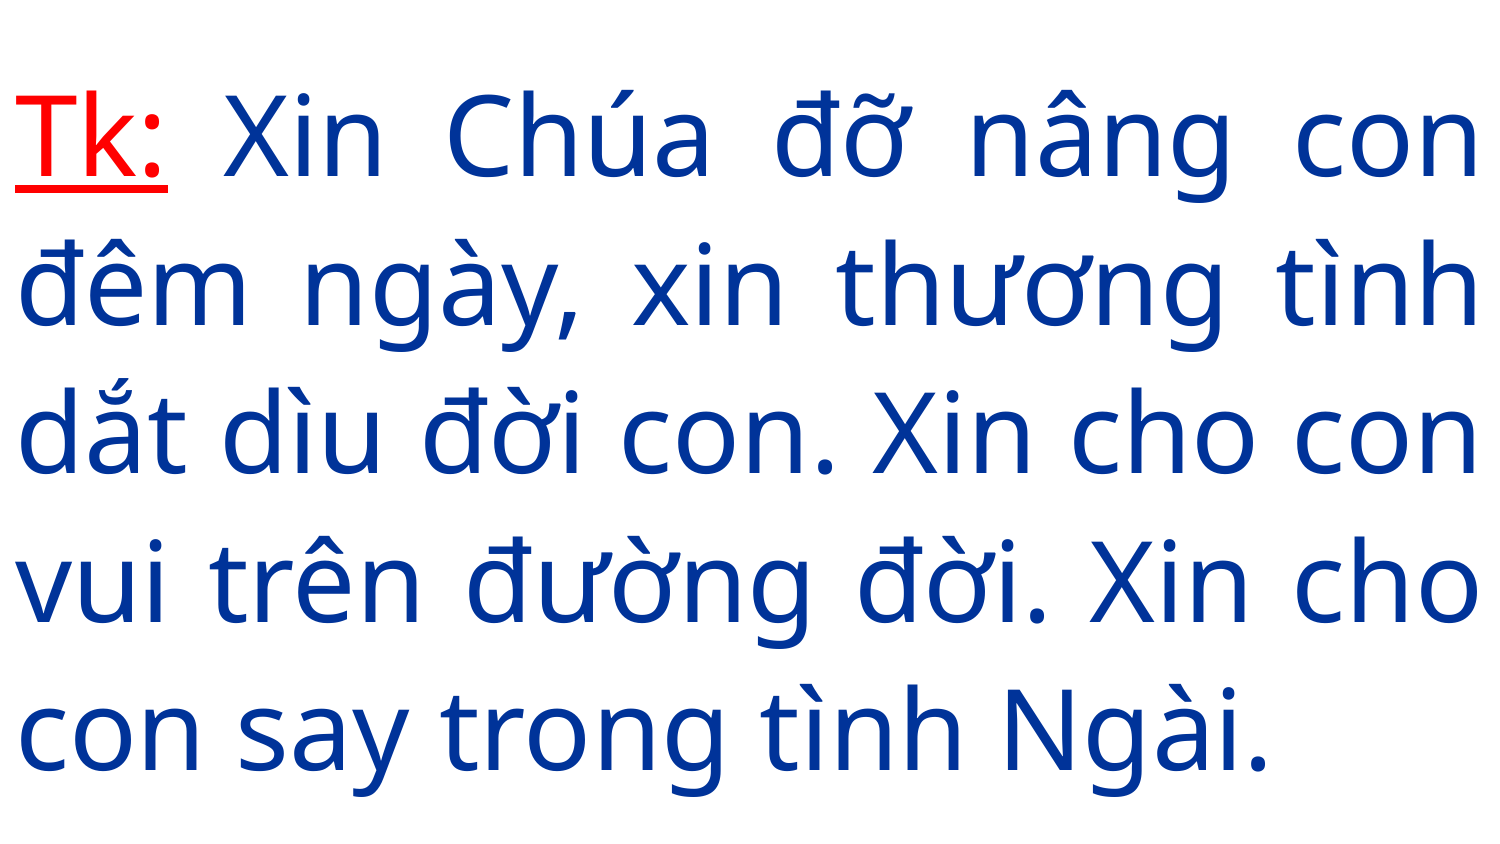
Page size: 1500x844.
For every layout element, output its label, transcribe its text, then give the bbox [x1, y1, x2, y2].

subtitle Tk: Xin Chúa đỡ nâng con đêm ngày, xin thương tình dắt dìu đời con. Xin cho con vui trên đường đời. Xin cho con say trong tình Ngài. [0, 0, 1500, 844]
